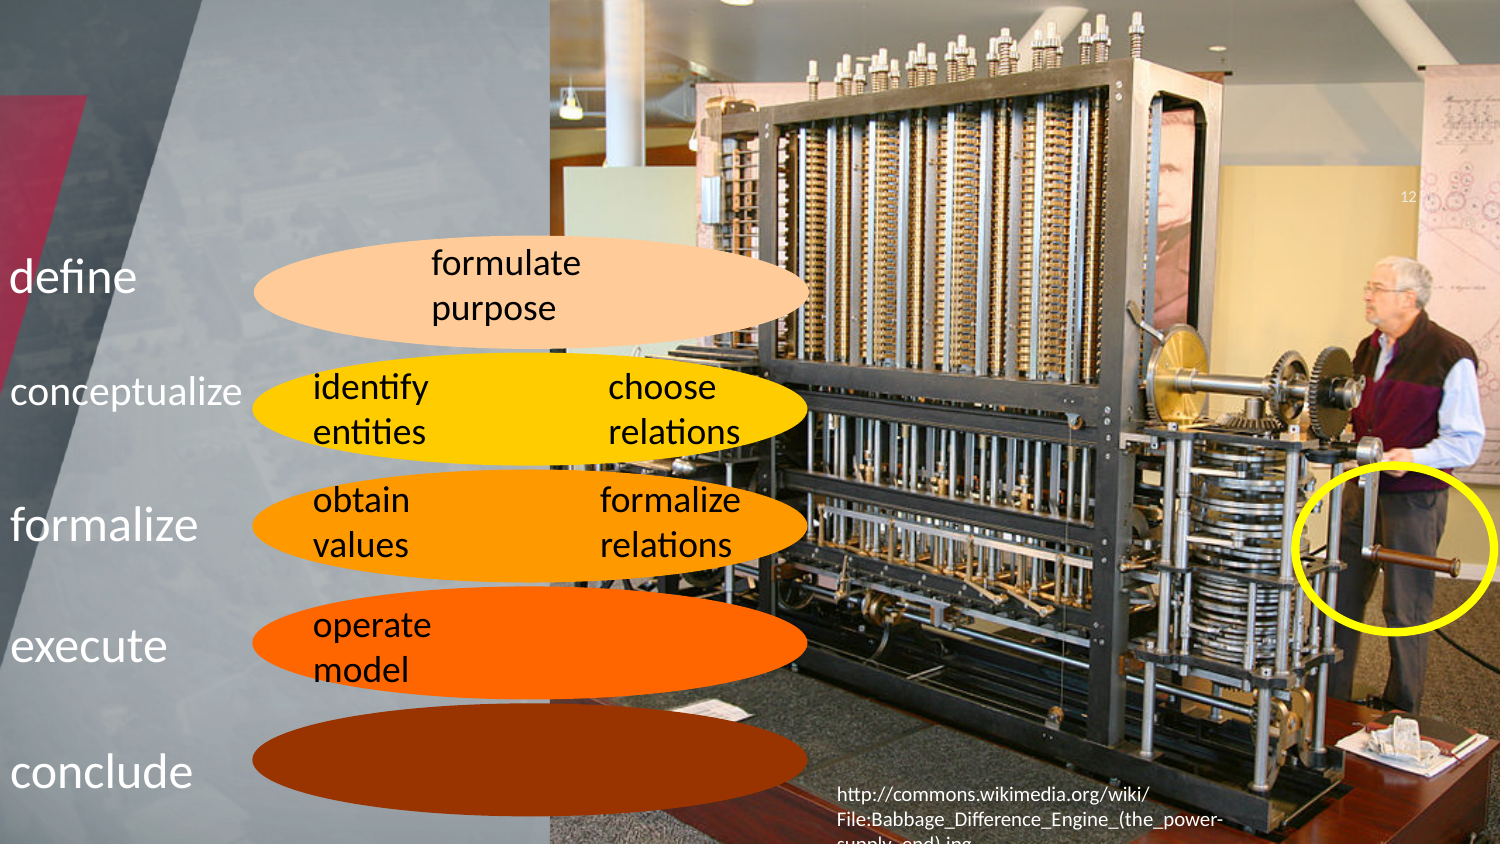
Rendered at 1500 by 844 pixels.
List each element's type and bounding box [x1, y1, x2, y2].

text_box [9, 352, 808, 466]
text_box [8, 235, 810, 350]
text_box [9, 707, 808, 817]
text_box [9, 590, 808, 700]
picture [0, 0, 1500, 844]
text_box [9, 469, 808, 583]
